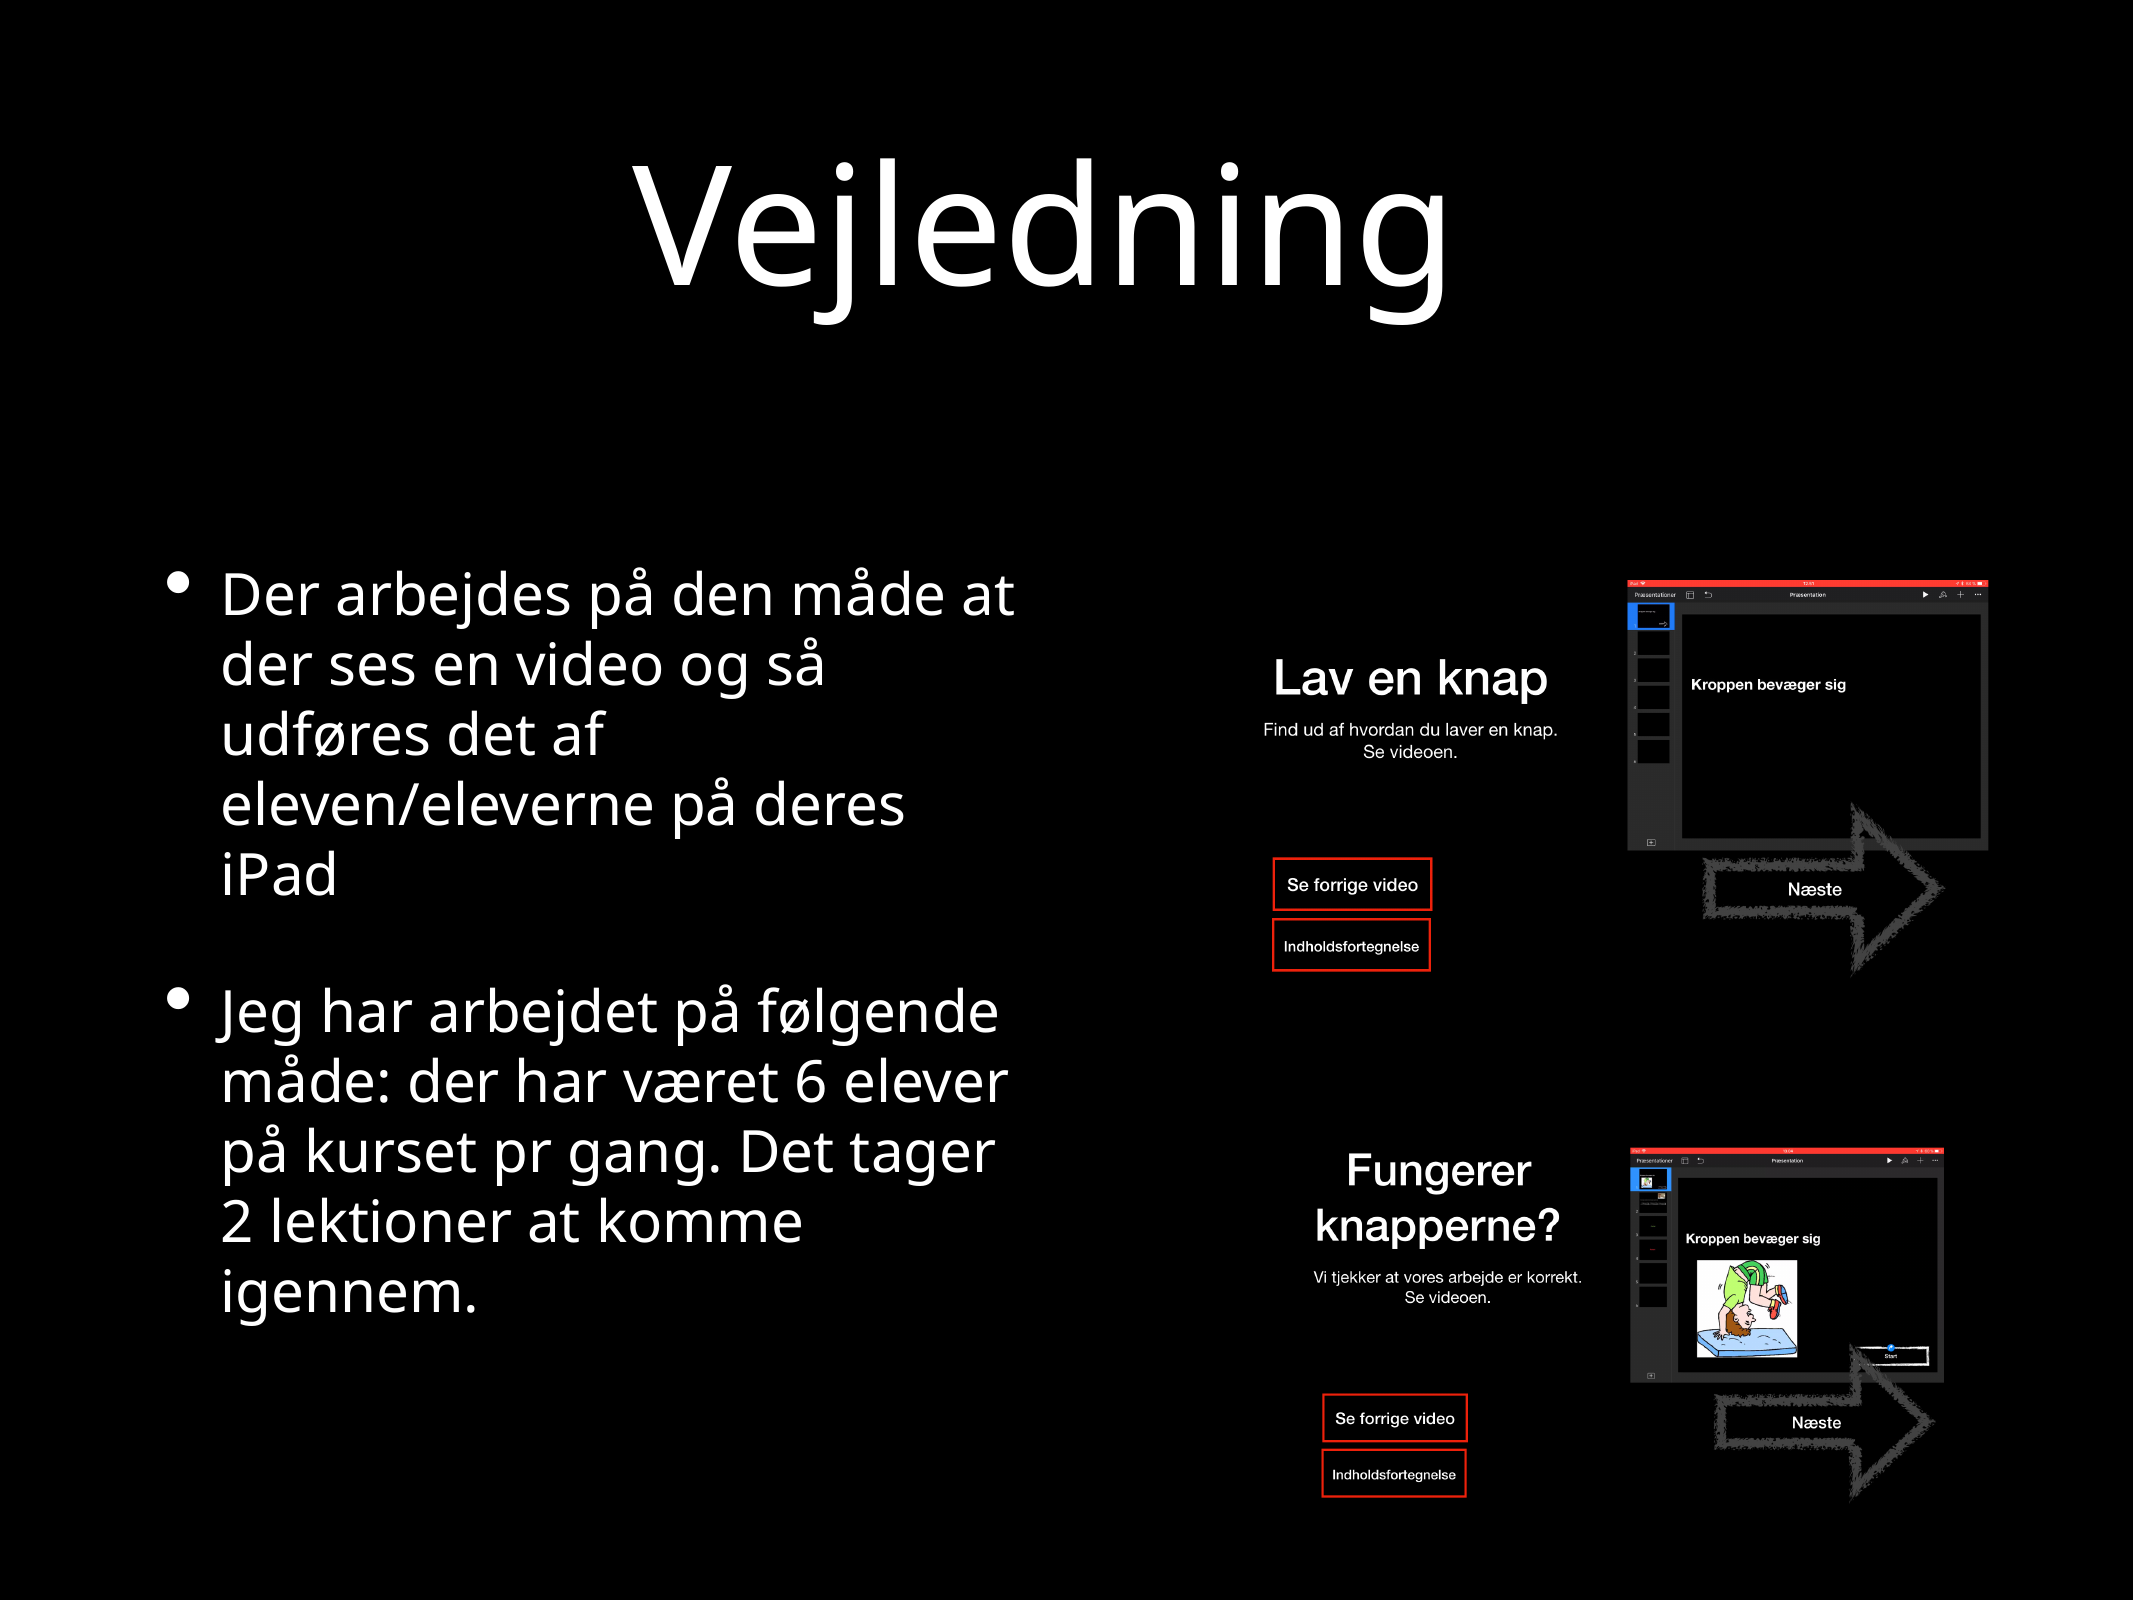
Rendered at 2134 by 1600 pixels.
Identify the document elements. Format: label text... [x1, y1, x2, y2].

title Vejledning [155, 41, 1978, 397]
picture [1177, 409, 2017, 1560]
list Der arbejdes på den måde at der ses en video og så udføres det af eleven/eleverne på deres iPad Jeg har arbejdet på følgende måde: der har været 6 elever på kurset pr gang. Det tager 2 lektioner at komme igennem. [155, 424, 1032, 1457]
